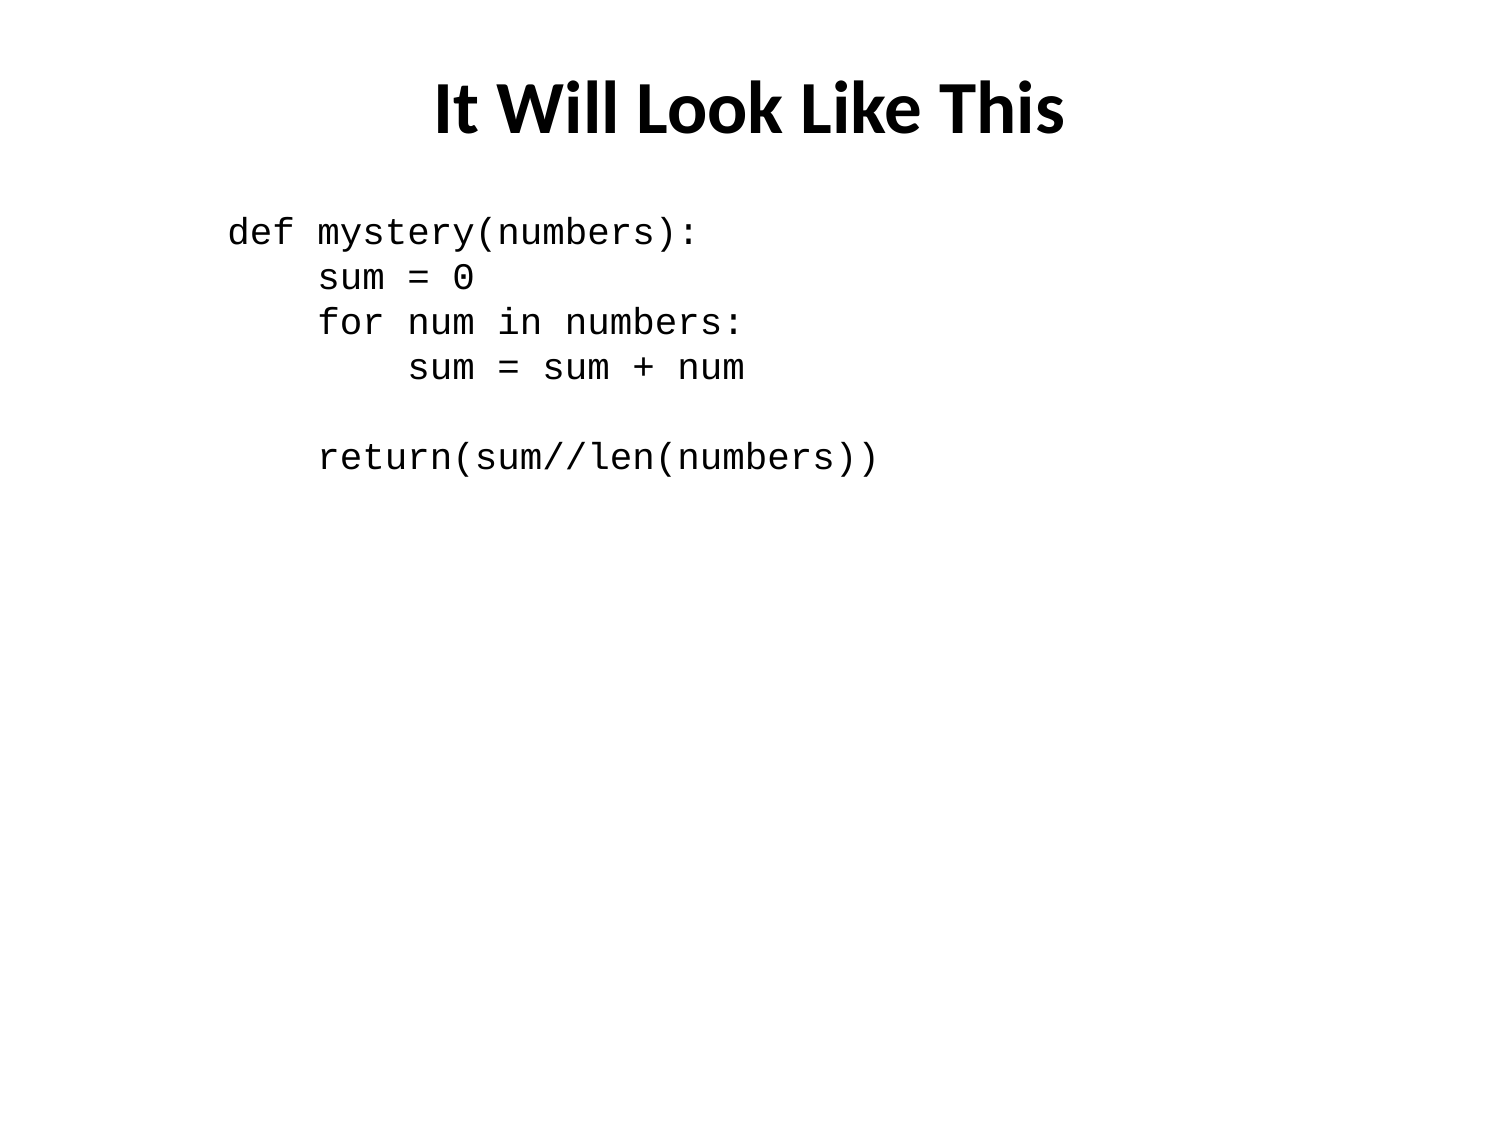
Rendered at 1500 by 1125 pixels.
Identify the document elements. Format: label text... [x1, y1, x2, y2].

text_box def mystery(numbers): sum = 0 for num in numbers: sum = sum + num return(sum//len(numbers)) [212, 199, 1313, 530]
title It Will Look Like This [75, 45, 1425, 163]
